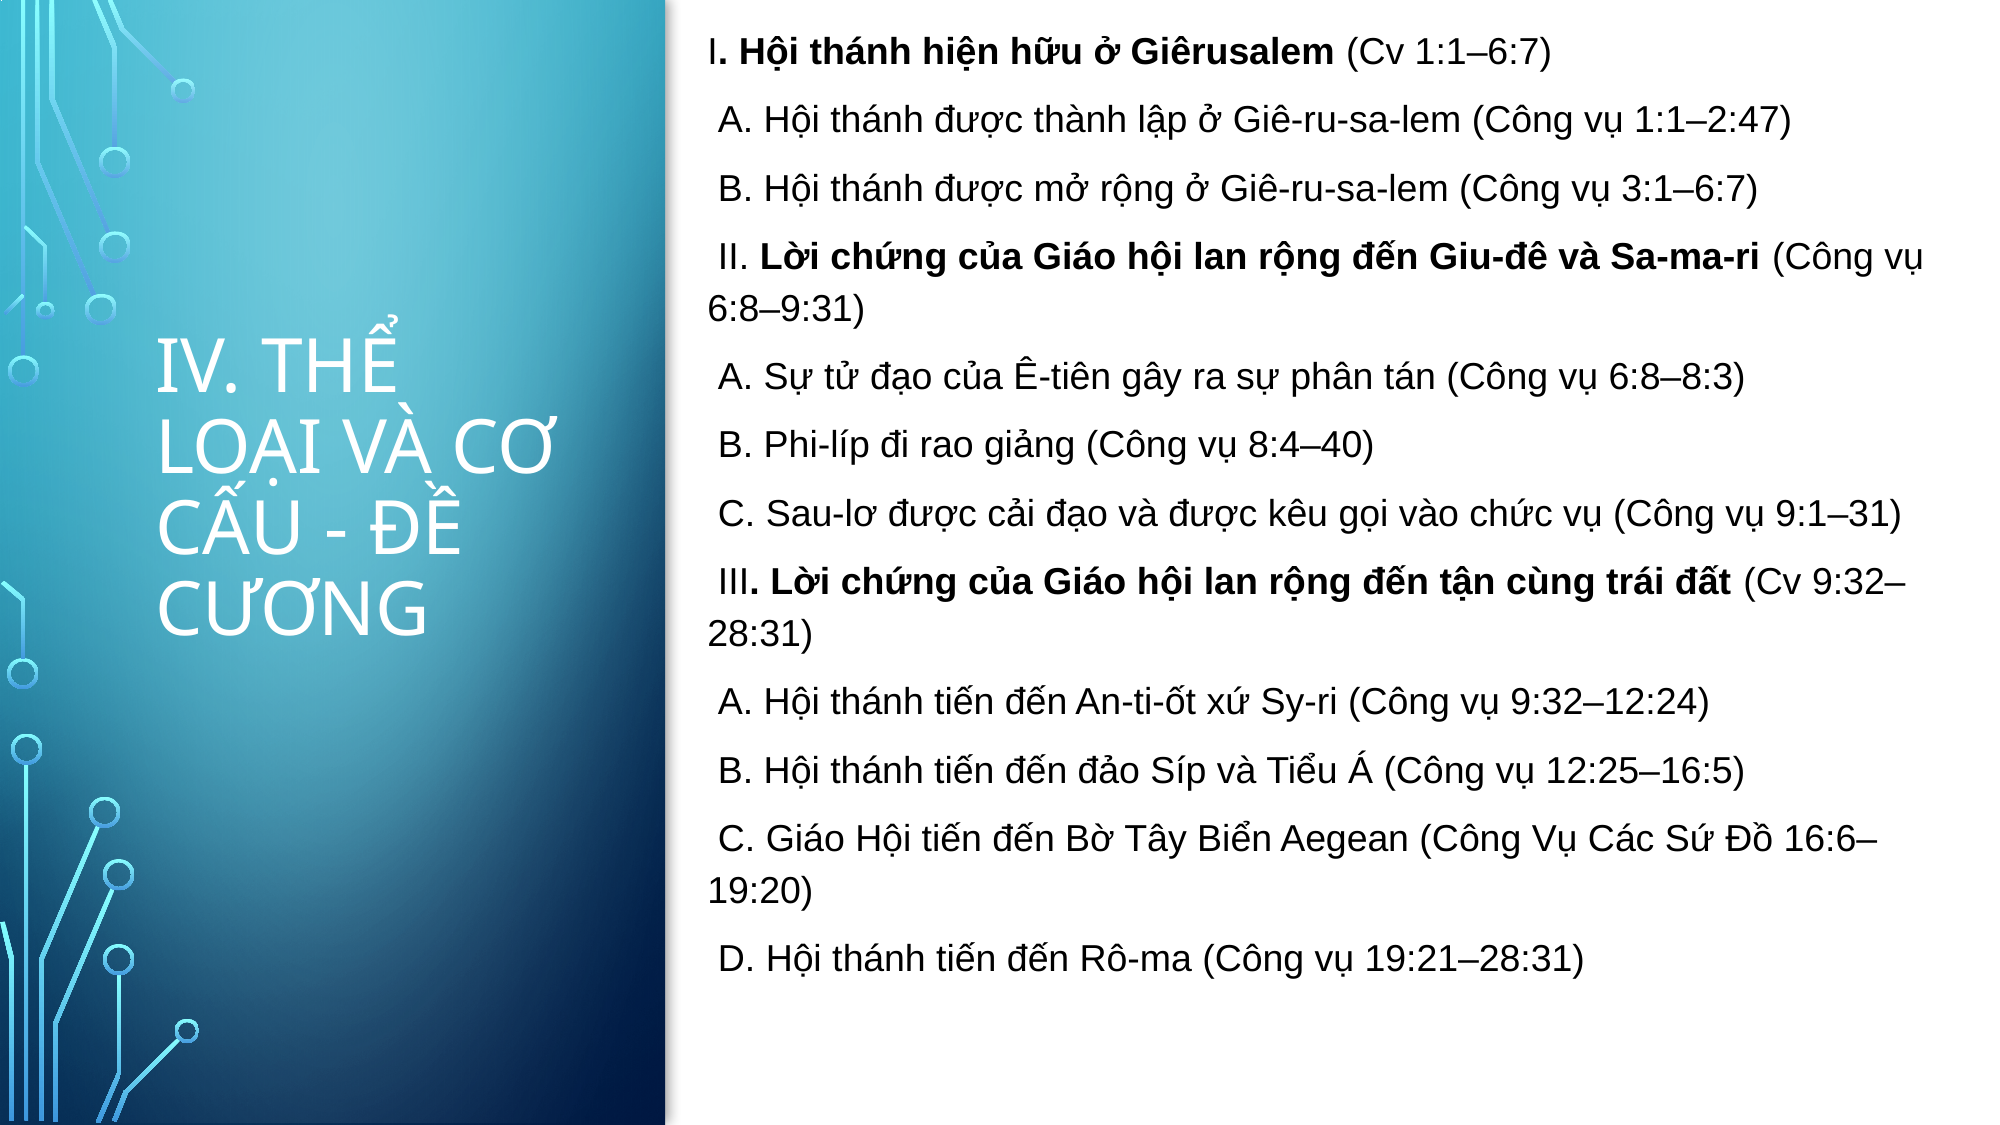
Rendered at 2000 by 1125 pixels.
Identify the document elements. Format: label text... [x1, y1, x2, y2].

list I. Hội thánh hiện hữu ở Giêrusalem (Cv 1:1–6:7) A. Hội thánh được thành lập ở Giê-ru-sa-lem (Công vụ 1:1–2:47) B. Hội thánh được mở rộng ở Giê-ru-sa-lem (Công vụ 3:1–6:7) II. Lời chứng của Giáo hội lan rộng đến Giu-đê và Sa-ma-ri (Công vụ 6:8–9:31) A. Sự tử đạo của Ê-tiên gây ra sự phân tán (Công vụ 6:8–8:3) B. Phi-líp đi rao giảng (Công vụ 8:4–40) C. Sau-lơ được cải đạo và được kêu gọi vào chức vụ (Công vụ 9:1–31) III. Lời chứng của Giáo hội lan rộng đến tận cùng trái đất (Cv 9:32–28:31) A. Hội thánh tiến đến An-ti-ốt xứ Sy-ri (Công vụ 9:32–12:24) B. Hội thánh tiến đến đảo Síp và Tiểu Á (Công vụ 12:25–16:5) C. Giáo Hội tiến đến Bờ Tây Biển Aegean (Công Vụ Các Sứ Đồ 16:6–19:20) D. Hội thánh tiến đến Rô-ma (Công vụ 19:21–28:31) [692, 12, 1996, 1043]
text_box [678, 0, 2000, 1125]
picture [0, 0, 667, 1125]
